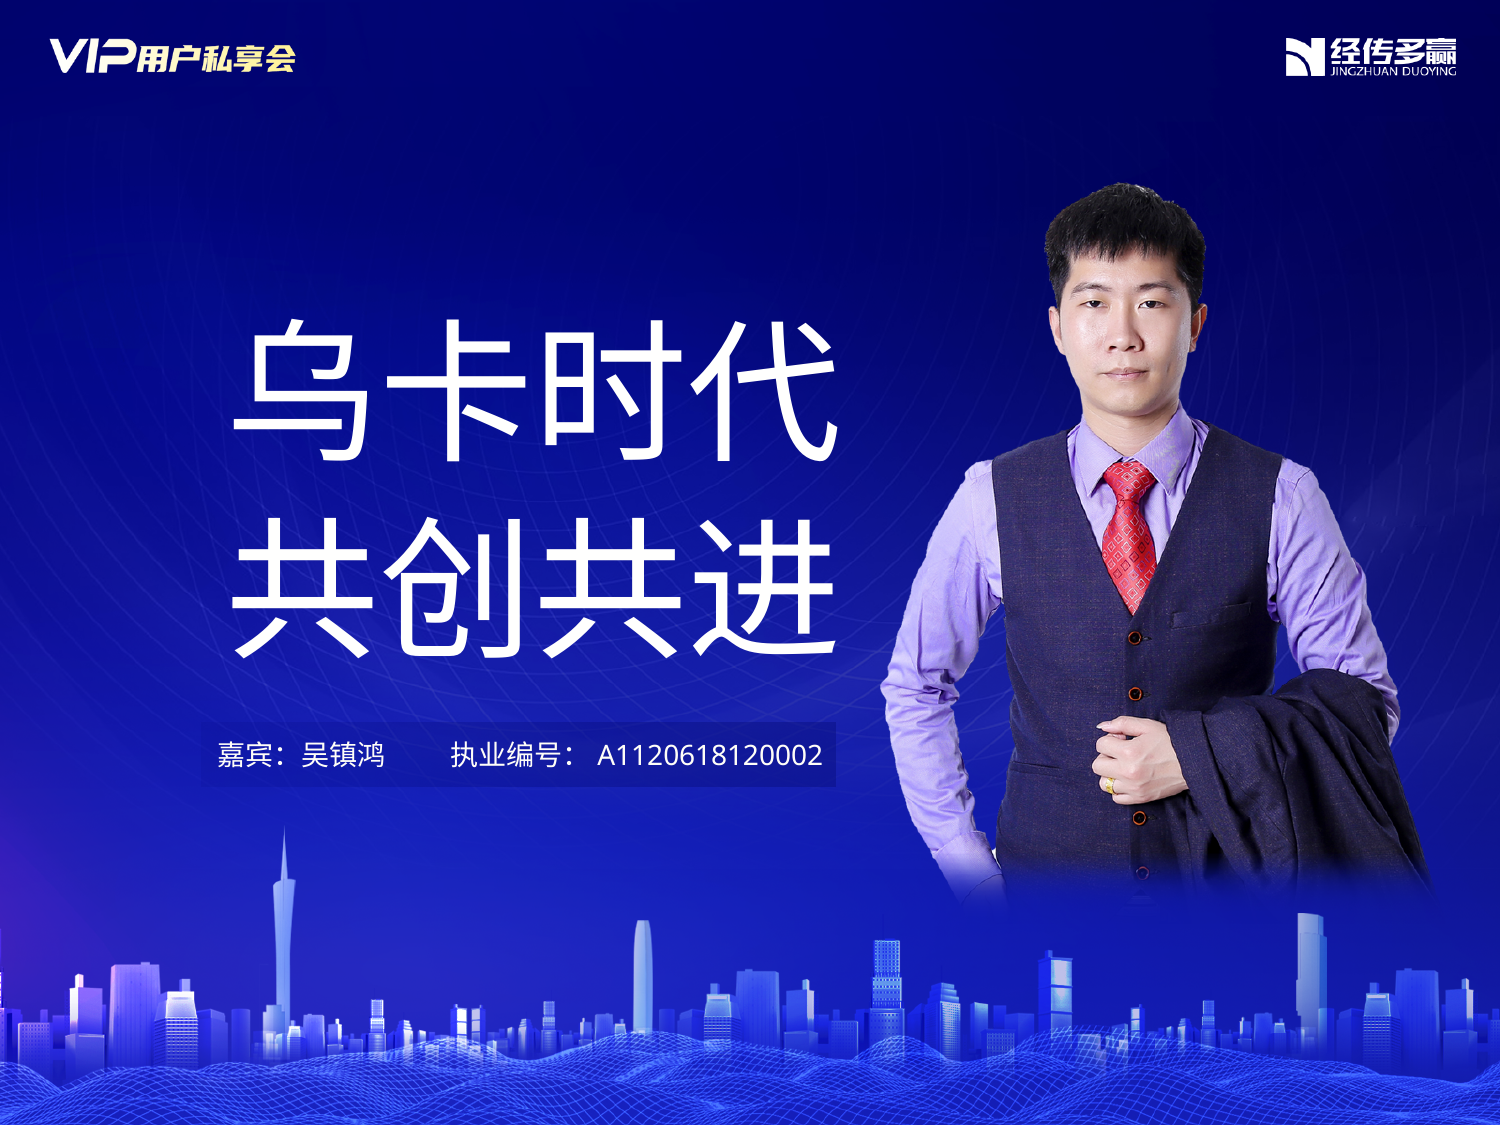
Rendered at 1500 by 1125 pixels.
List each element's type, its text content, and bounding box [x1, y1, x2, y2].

text_box 共创共进 [186, 484, 880, 685]
picture [0, 0, 1500, 1125]
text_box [201, 722, 836, 787]
text_box 乌卡时代 [186, 287, 880, 484]
